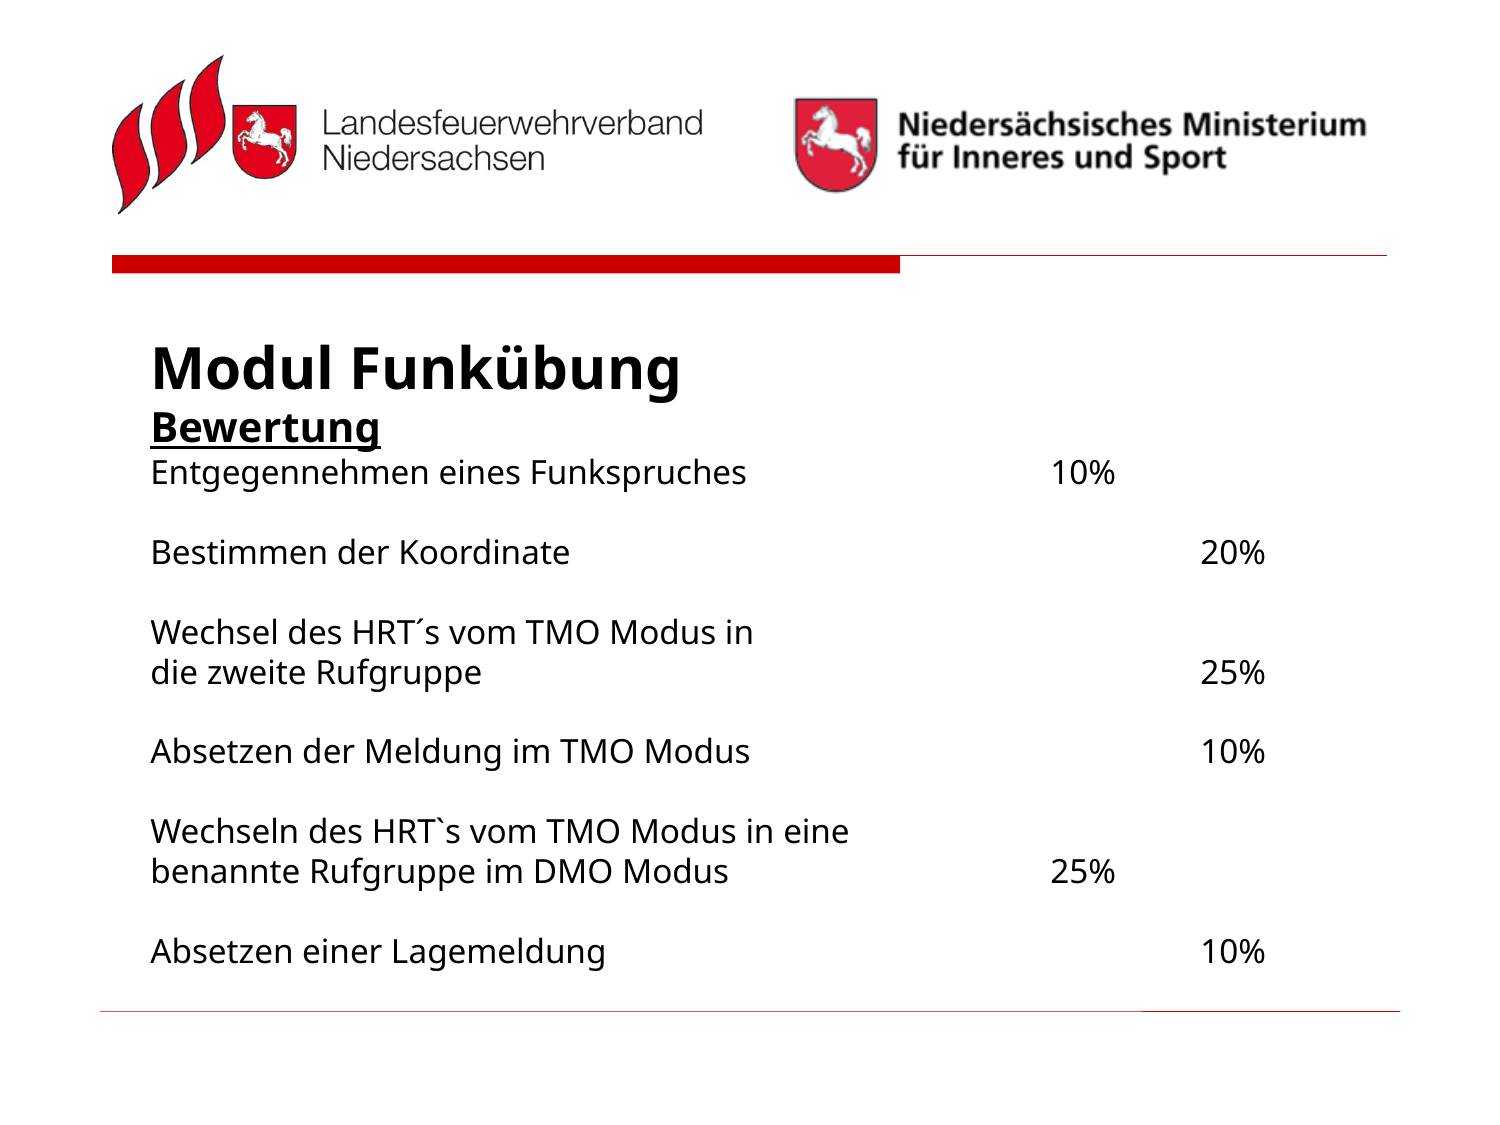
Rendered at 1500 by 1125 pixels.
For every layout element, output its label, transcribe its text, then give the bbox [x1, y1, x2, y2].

text_box Modul Funkübung Bewertung Entgegennehmen eines Funkspruches 10% Bestimmen der Koordinate 20% Wechsel des HRT´s vom TMO Modus in die zweite Rufgruppe 25% Absetzen der Meldung im TMO Modus 10% Wechseln des HRT`s vom TMO Modus in eine benannte Rufgruppe im DMO Modus 25% Absetzen einer Lagemeldung 10% [135, 323, 1372, 1125]
title [102, 89, 821, 315]
picture [111, 54, 704, 216]
picture [789, 89, 1372, 203]
